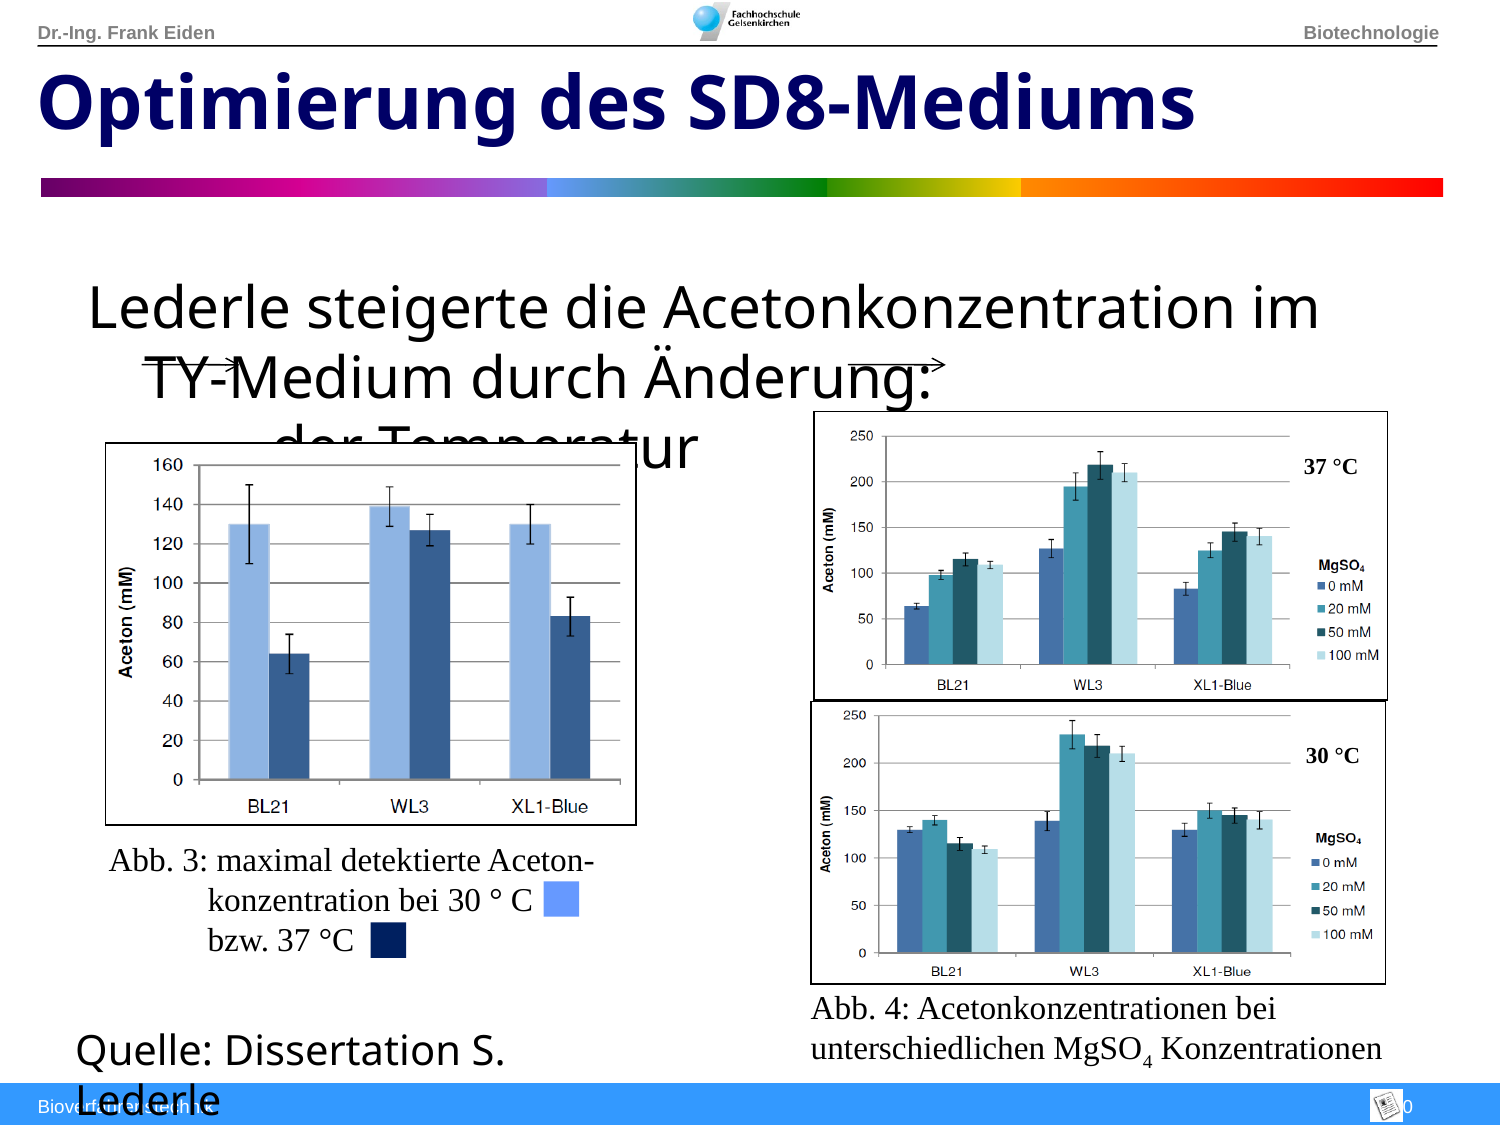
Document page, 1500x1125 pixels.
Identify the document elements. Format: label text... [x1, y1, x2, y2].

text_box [40, 177, 1444, 197]
text_box Quelle: Dissertation S. Lederle [60, 1016, 538, 1125]
text_box [370, 922, 407, 958]
text_box [415, 995, 565, 1125]
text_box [811, 412, 1388, 984]
text_box Abb. 3: maximal detektierte Aceton- konzentration bei 30 ° C bzw. 37 °C [93, 831, 667, 966]
picture [693, 2, 800, 30]
text_box [543, 881, 580, 917]
text_box Abb. 4: Acetonkonzentrationen bei unterschiedlichen MgSO4 Konzentrationen [795, 979, 1423, 1080]
picture [105, 443, 636, 825]
text_box Optimierung des SD8-Mediums [21, 30, 1297, 169]
list Lederle steigerte die Acetonkonzentration im TY-Medium durch Änderung: der Temperatur MgSO4 Konzentration [72, 262, 1423, 1005]
